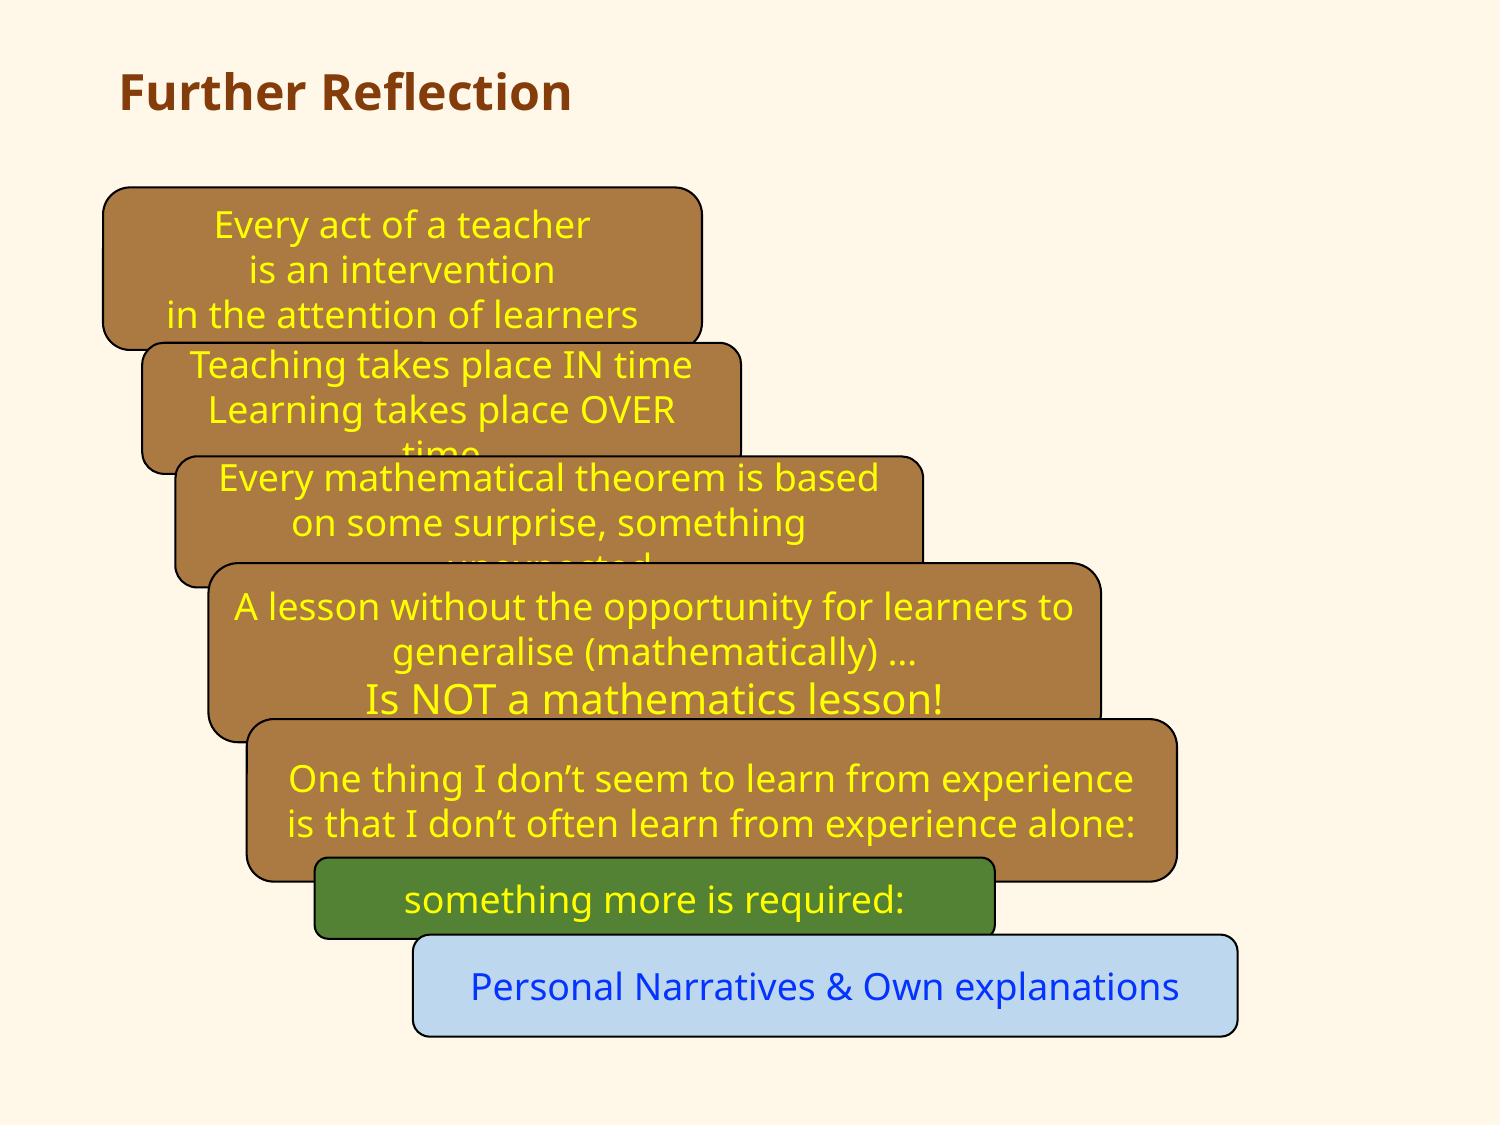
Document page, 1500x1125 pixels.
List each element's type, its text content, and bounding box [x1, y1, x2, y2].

title Further Reflection [103, 59, 1397, 167]
text_box Every act of a teacher is an intervention in the attention of learners [101, 186, 704, 351]
text_box Teaching takes place IN time Learning takes place OVER time [141, 341, 743, 475]
text_box something more is required: [313, 856, 996, 940]
text_box Every mathematical theorem is based on some surprise, something unexpected [174, 455, 925, 589]
text_box Personal Narratives & Own explanations [411, 933, 1239, 1038]
text_box A lesson without the opportunity for learners to generalise (mathematically) … Is NOT a mathematics lesson! [207, 562, 1103, 744]
text_box One thing I don’t seem to learn from experience is that I don’t often learn from experience alone: [245, 718, 1179, 883]
